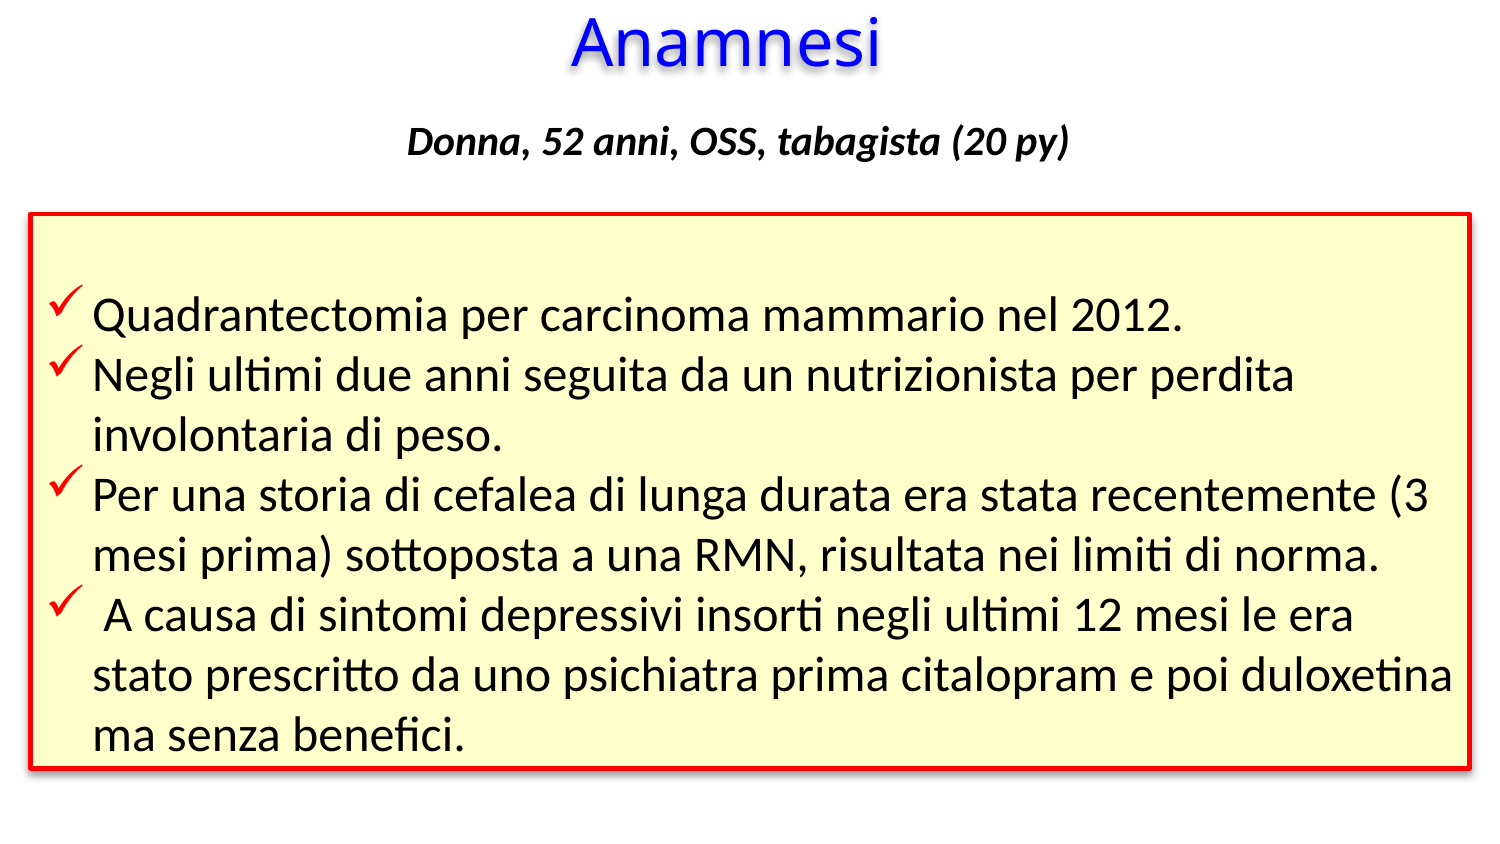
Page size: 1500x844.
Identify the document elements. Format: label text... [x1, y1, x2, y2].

text_box Anamnesi [80, 1, 1375, 89]
text_box Donna, 52 anni, OSS, tabagista (20 py) [392, 106, 1086, 172]
text_box Quadrantectomia per carcinoma mammario nel 2012. Negli ultimi due anni seguita da un nutrizionista per perdita involontaria di peso. Per una storia di cefalea di lunga durata era stata recentemente (3 mesi prima) sottoposta a una RMN, risultata nei limiti di norma. A causa di sintomi depressivi insorti negli ultimi 12 mesi le era stato prescritto da uno psichiatra prima citalopram e poi duloxetina ma senza benefici. [30, 213, 1470, 769]
